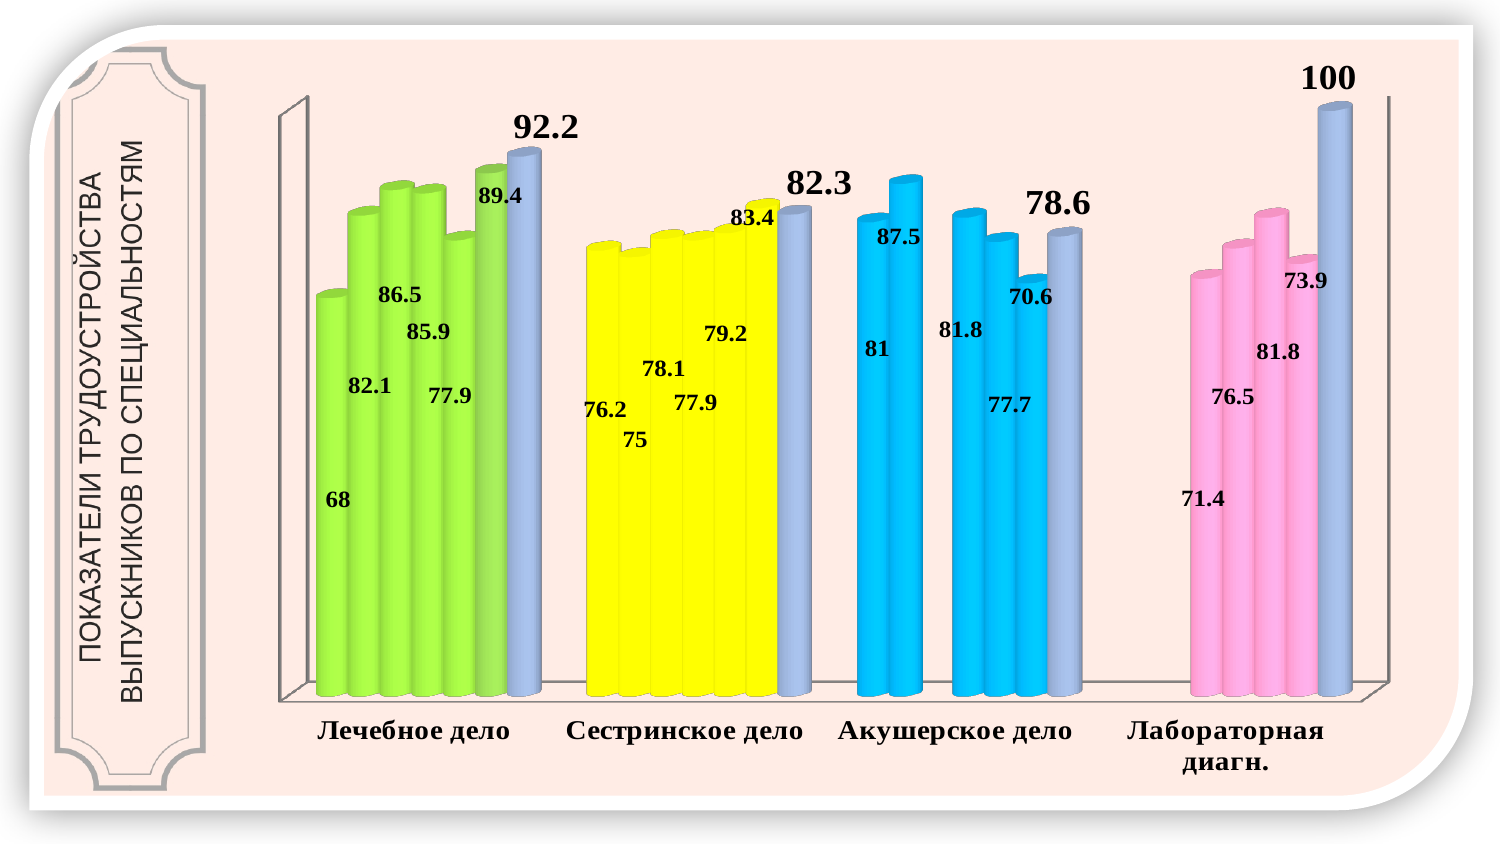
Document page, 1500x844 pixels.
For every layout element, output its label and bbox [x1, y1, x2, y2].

picture [36, 32, 1467, 804]
chart [245, 58, 1424, 777]
